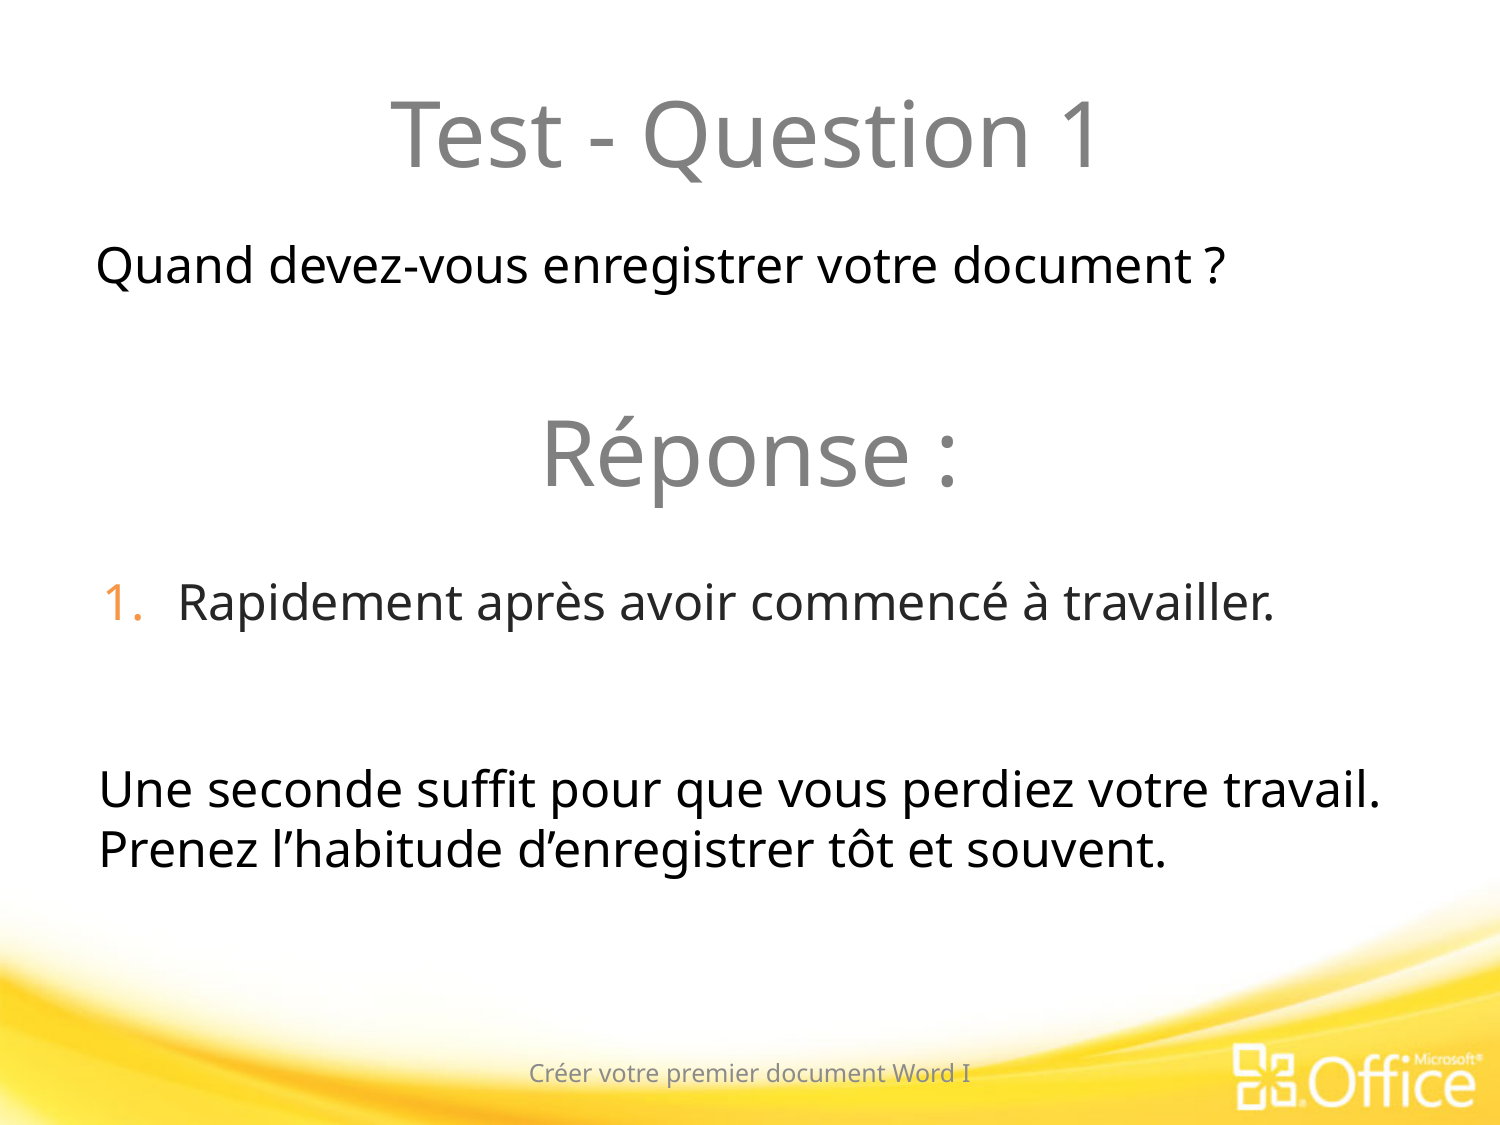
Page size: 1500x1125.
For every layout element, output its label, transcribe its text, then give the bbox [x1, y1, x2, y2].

title Test - Question 1 [75, 55, 1425, 206]
list Quand devez-vous enregistrer votre document ? [80, 225, 1431, 350]
text_box Rapidement après avoir commencé à travailler. [87, 562, 1438, 687]
list Une seconde suffit pour que vous perdiez votre travail. Prenez l’habitude d’enregistrer tôt et souvent. [83, 750, 1434, 975]
picture [0, 0, 1500, 1125]
footer Créer votre premier document Word I [512, 1042, 988, 1103]
text_box Réponse : [74, 374, 1425, 525]
